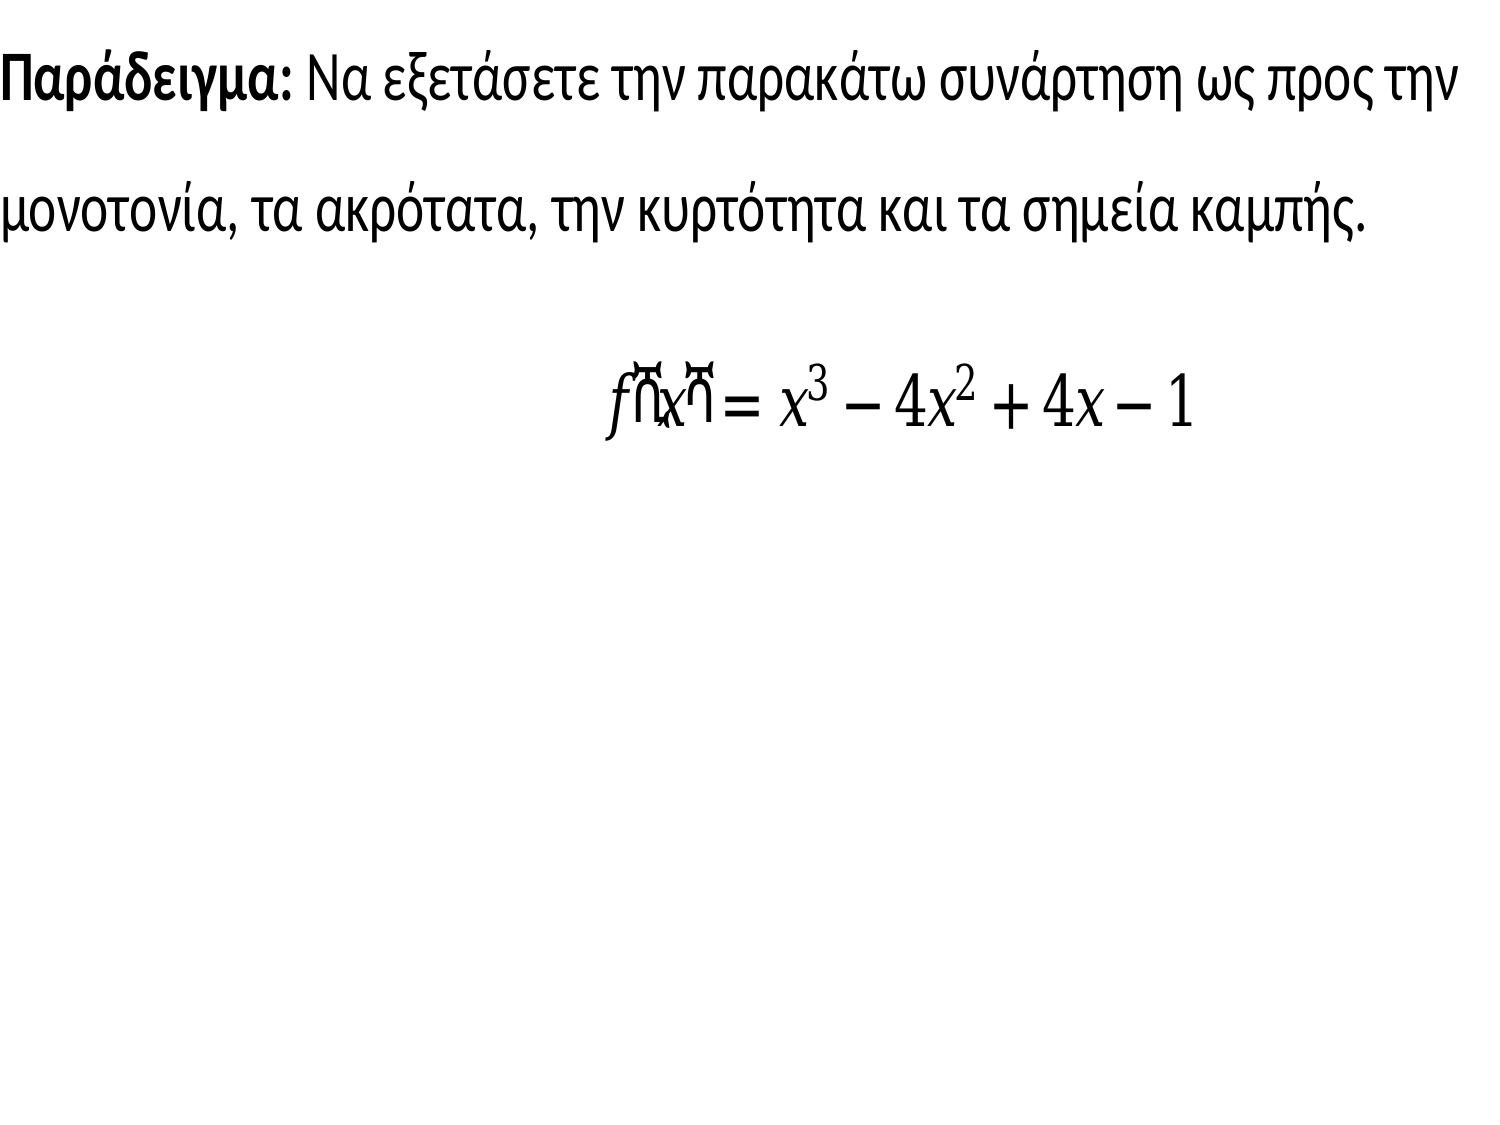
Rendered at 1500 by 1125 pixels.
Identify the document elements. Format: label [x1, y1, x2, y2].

picture [0, 32, 1500, 551]
